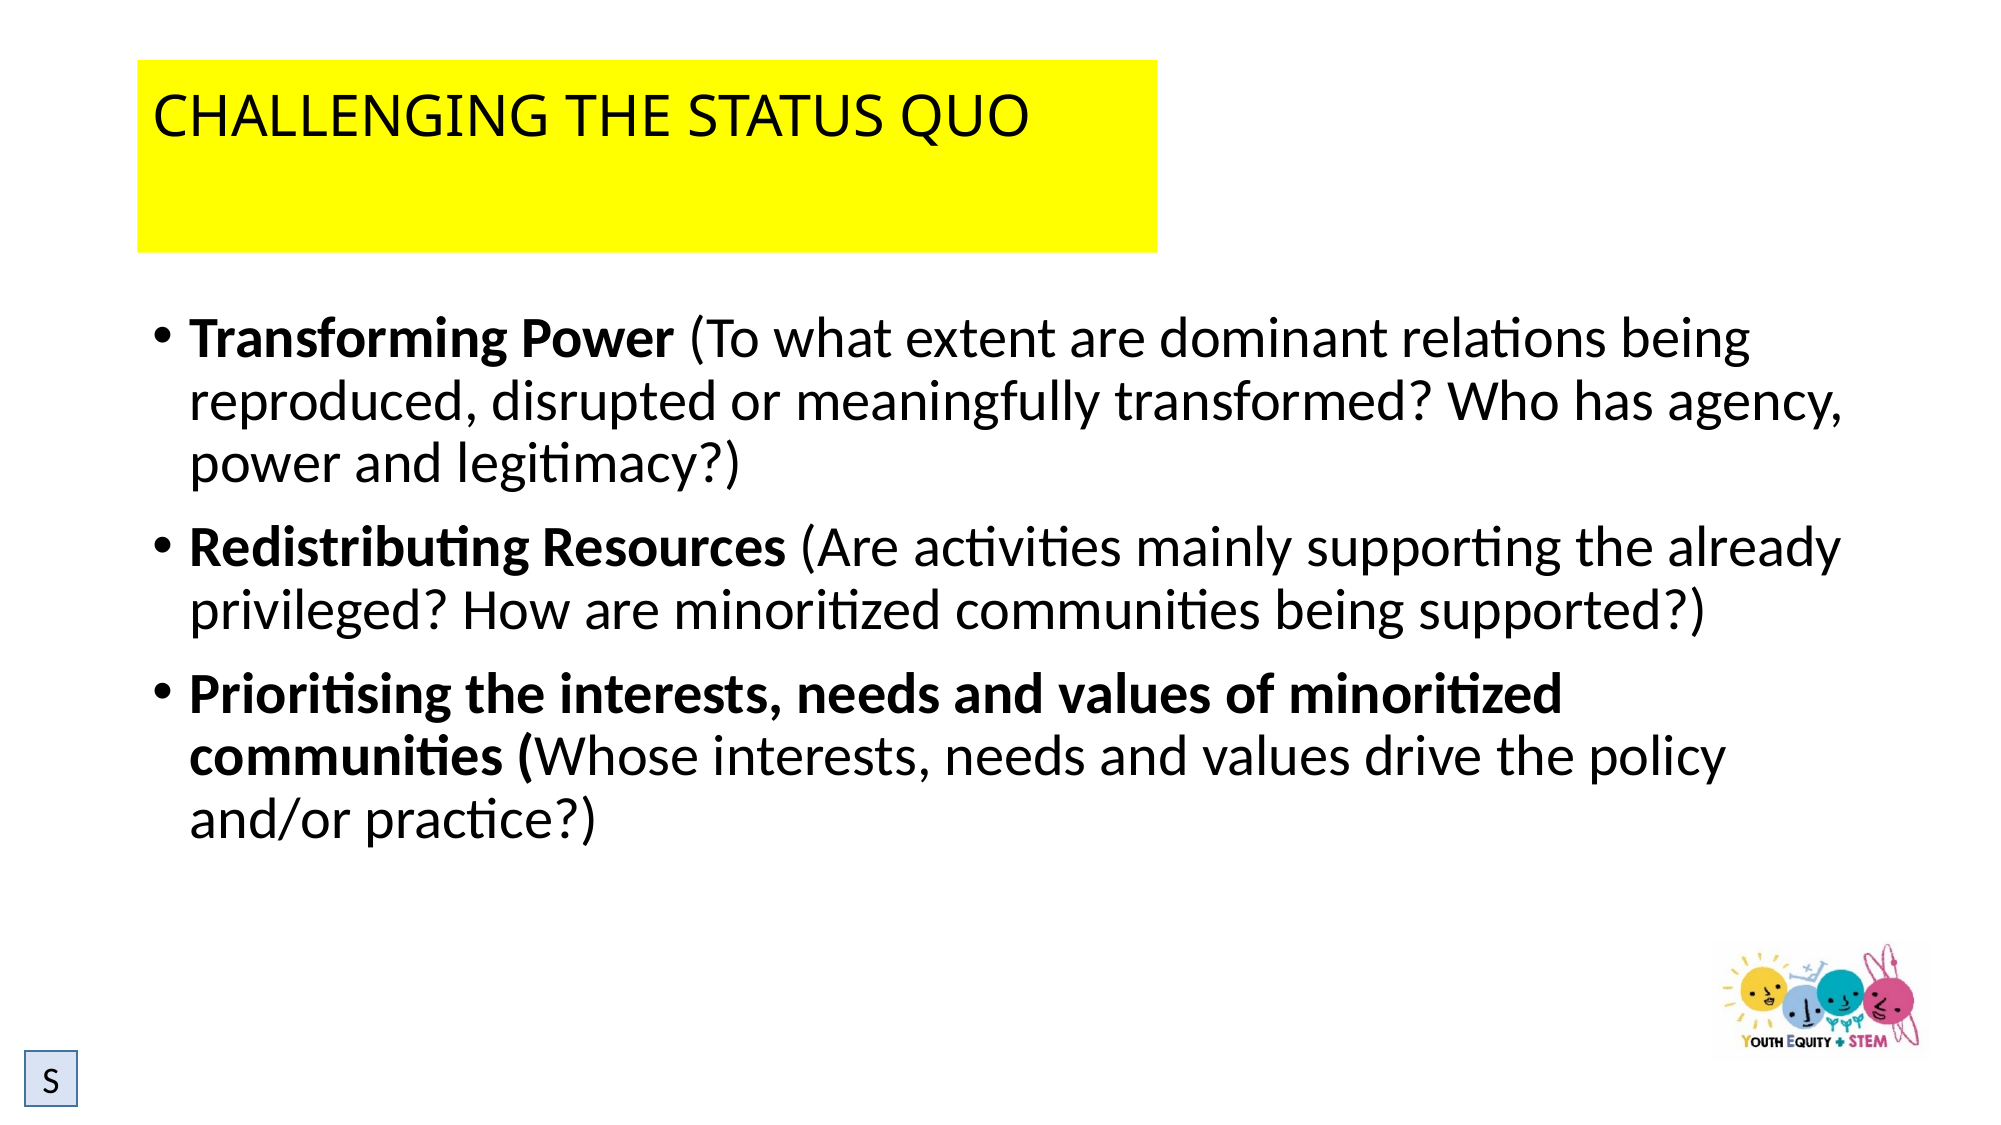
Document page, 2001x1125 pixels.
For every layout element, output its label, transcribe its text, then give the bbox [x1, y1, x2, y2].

picture [1711, 940, 1930, 1061]
list Transforming Power (To what extent are dominant relations being reproduced, disrupted or meaningfully transformed? Who has agency, power and legitimacy?) Redistributing Resources (Are activities mainly supporting the already privileged? How are minoritized communities being supported?) Prioritising the interests, needs and values of minoritized communities (Whose interests, needs and values drive the policy and/or practice?) [137, 299, 1863, 1014]
title CHALLENGING THE STATUS QUO [137, 59, 1158, 253]
text_box S [24, 1050, 78, 1107]
